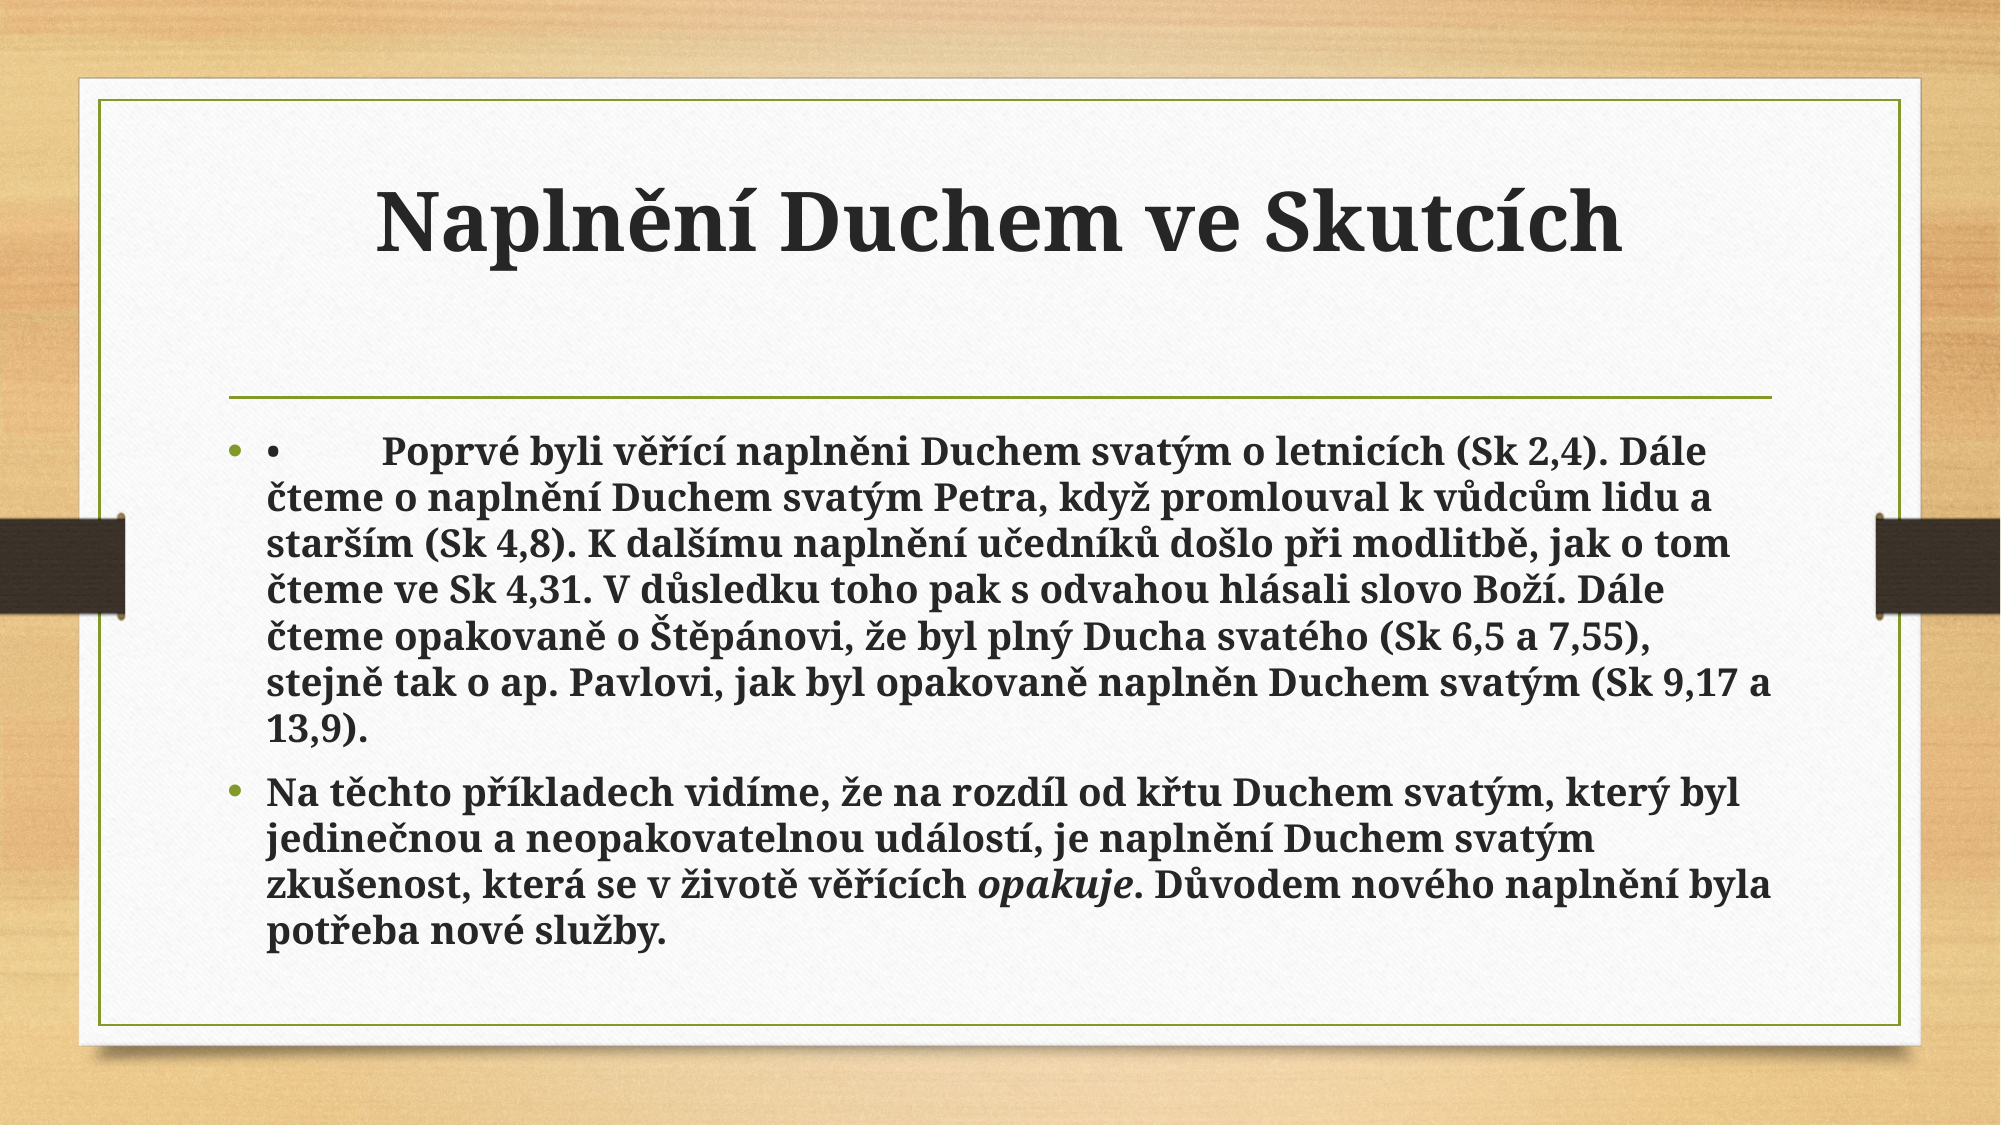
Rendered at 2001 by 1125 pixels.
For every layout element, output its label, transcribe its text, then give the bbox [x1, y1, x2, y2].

list • Poprvé byli věřící naplněni Duchem svatým o letnicích (Sk 2,4). Dále čteme o naplnění Duchem svatým Petra, když promlouval k vůdcům lidu a starším (Sk 4,8). K dalšímu naplnění učedníků došlo při modlitbě, jak o tom čteme ve Sk 4,31. V důsledku toho pak s odvahou hlásali slovo Boží. Dále čteme opakovaně o Štěpánovi, že byl plný Ducha svatého (Sk 6,5 a 7,55), stejně tak o ap. Pavlovi, jak byl opakovaně naplněn Duchem svatým (Sk 9,17 a 13,9). Na těchto příkladech vidíme, že na rozdíl od křtu Duchem svatým, který byl jedinečnou a neopakovatelnou událostí, je naplnění Duchem svatým zkušenost, která se v životě věřících opakuje. Důvodem nového naplnění byla potřeba nové služby. [212, 419, 1788, 964]
picture [0, 0, 2001, 1125]
title Naplnění Duchem ve Skutcích [212, 161, 1788, 375]
